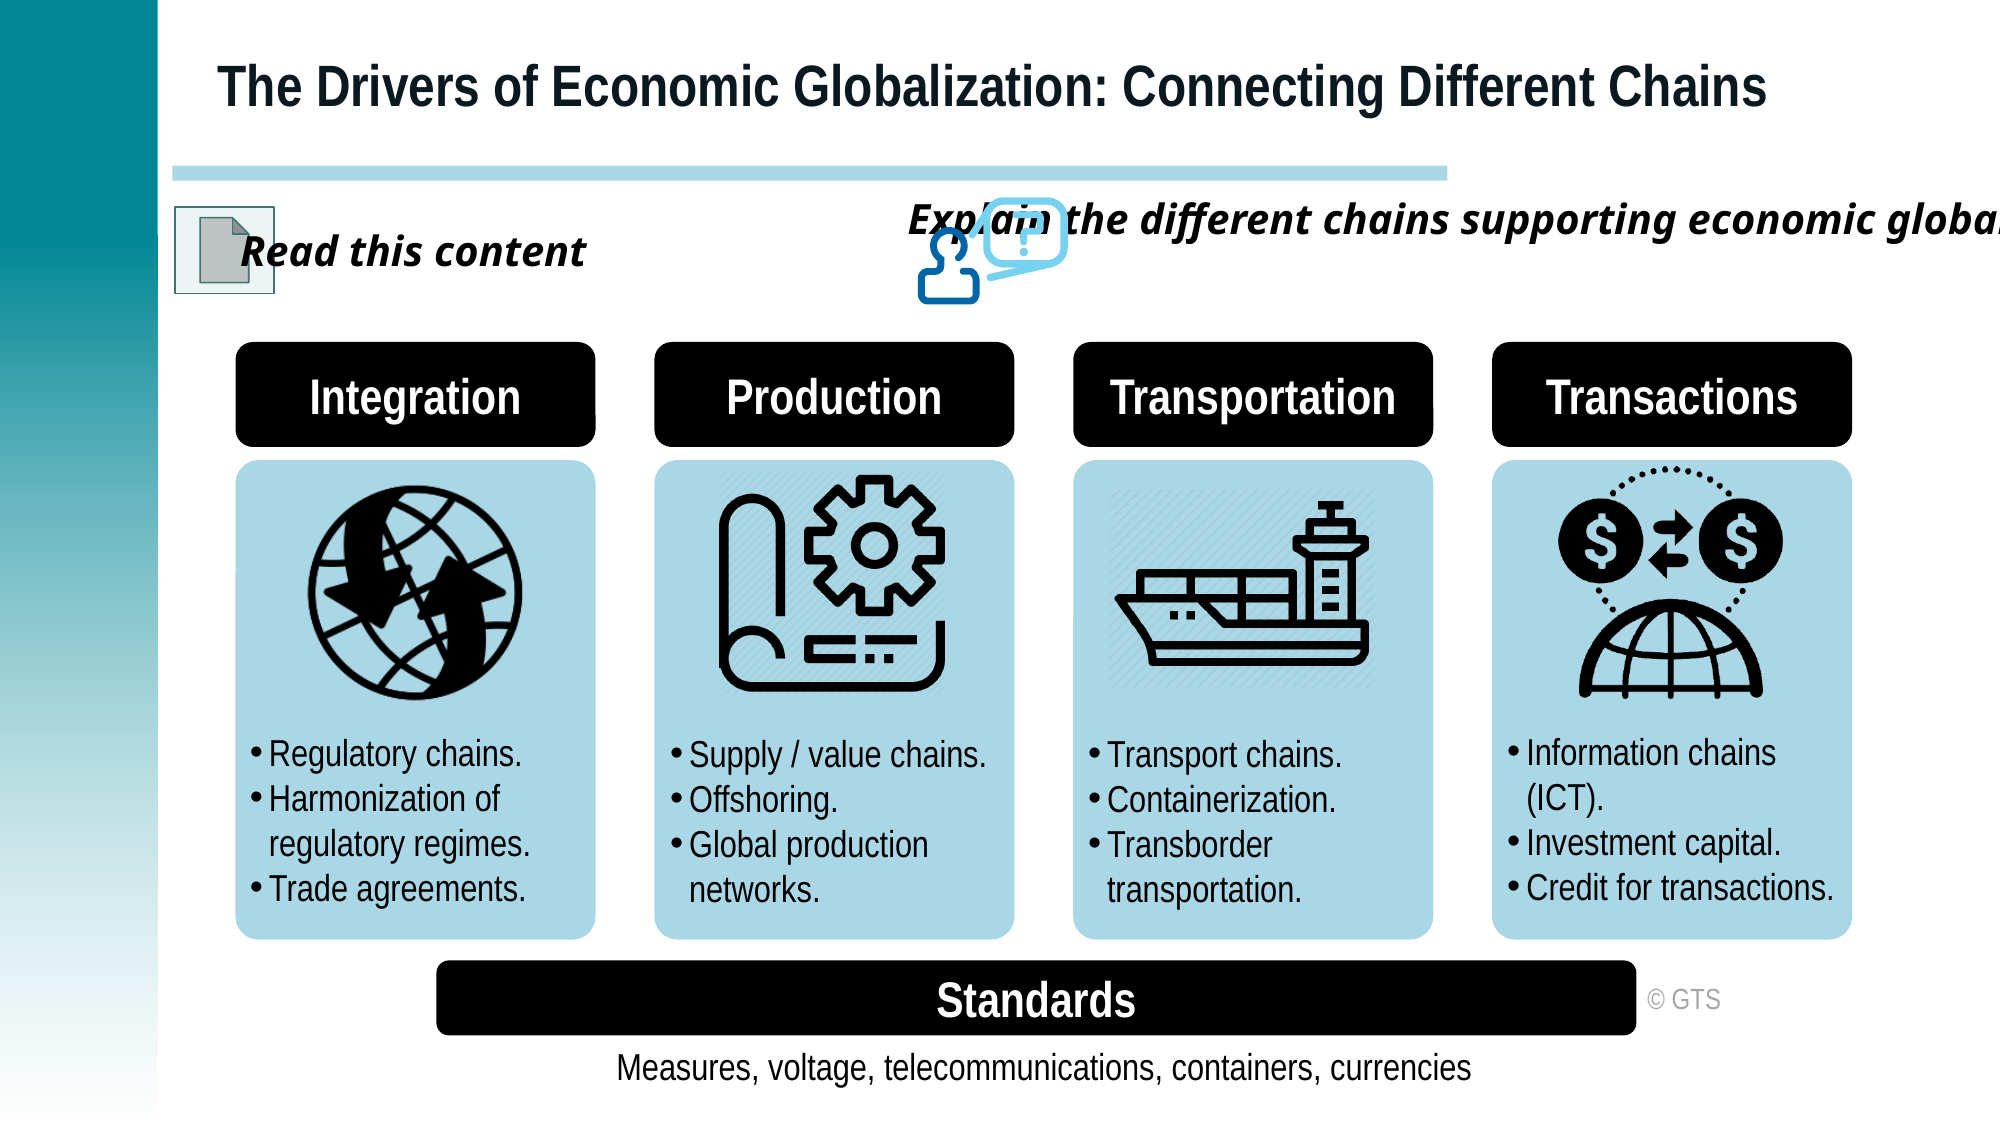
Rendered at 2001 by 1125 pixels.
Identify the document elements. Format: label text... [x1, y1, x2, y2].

text_box Standards [436, 960, 1637, 1036]
text_box [174, 206, 274, 294]
text_box Transport chains. Containerization. Transborder transportation. [1073, 722, 1449, 920]
text_box Information chains (ICT). Investment capital. Credit for transactions. [1492, 720, 1853, 926]
text_box © GTS [1647, 980, 1722, 1016]
text_box [654, 460, 1015, 940]
text_box Explain the different chains supporting economic globalization. [892, 185, 2000, 251]
text_box Production [654, 341, 1015, 447]
text_box [235, 460, 596, 721]
text_box Regulatory chains. Harmonization of regulatory regimes. Trade agreements. [235, 721, 596, 919]
title The Drivers of Economic Globalization: Connecting Different Chains [202, 7, 2000, 159]
text_box Read this content [225, 217, 602, 282]
picture [719, 470, 946, 697]
text_box Integration [235, 341, 596, 447]
text_box [1492, 460, 1853, 720]
text_box Measures, voltage, telecommunications, containers, currencies [601, 1035, 1487, 1096]
picture [302, 480, 529, 706]
text_box Transactions [1492, 341, 1853, 447]
text_box Supply / value chains. Offshoring. Global production networks. [655, 722, 1016, 920]
picture [917, 197, 1069, 305]
text_box Transportation [1073, 341, 1434, 447]
text_box [235, 919, 596, 940]
text_box [1494, 926, 1850, 940]
text_box [1073, 920, 1433, 940]
picture [1557, 465, 1784, 699]
text_box [1073, 460, 1434, 722]
picture [1106, 489, 1378, 690]
